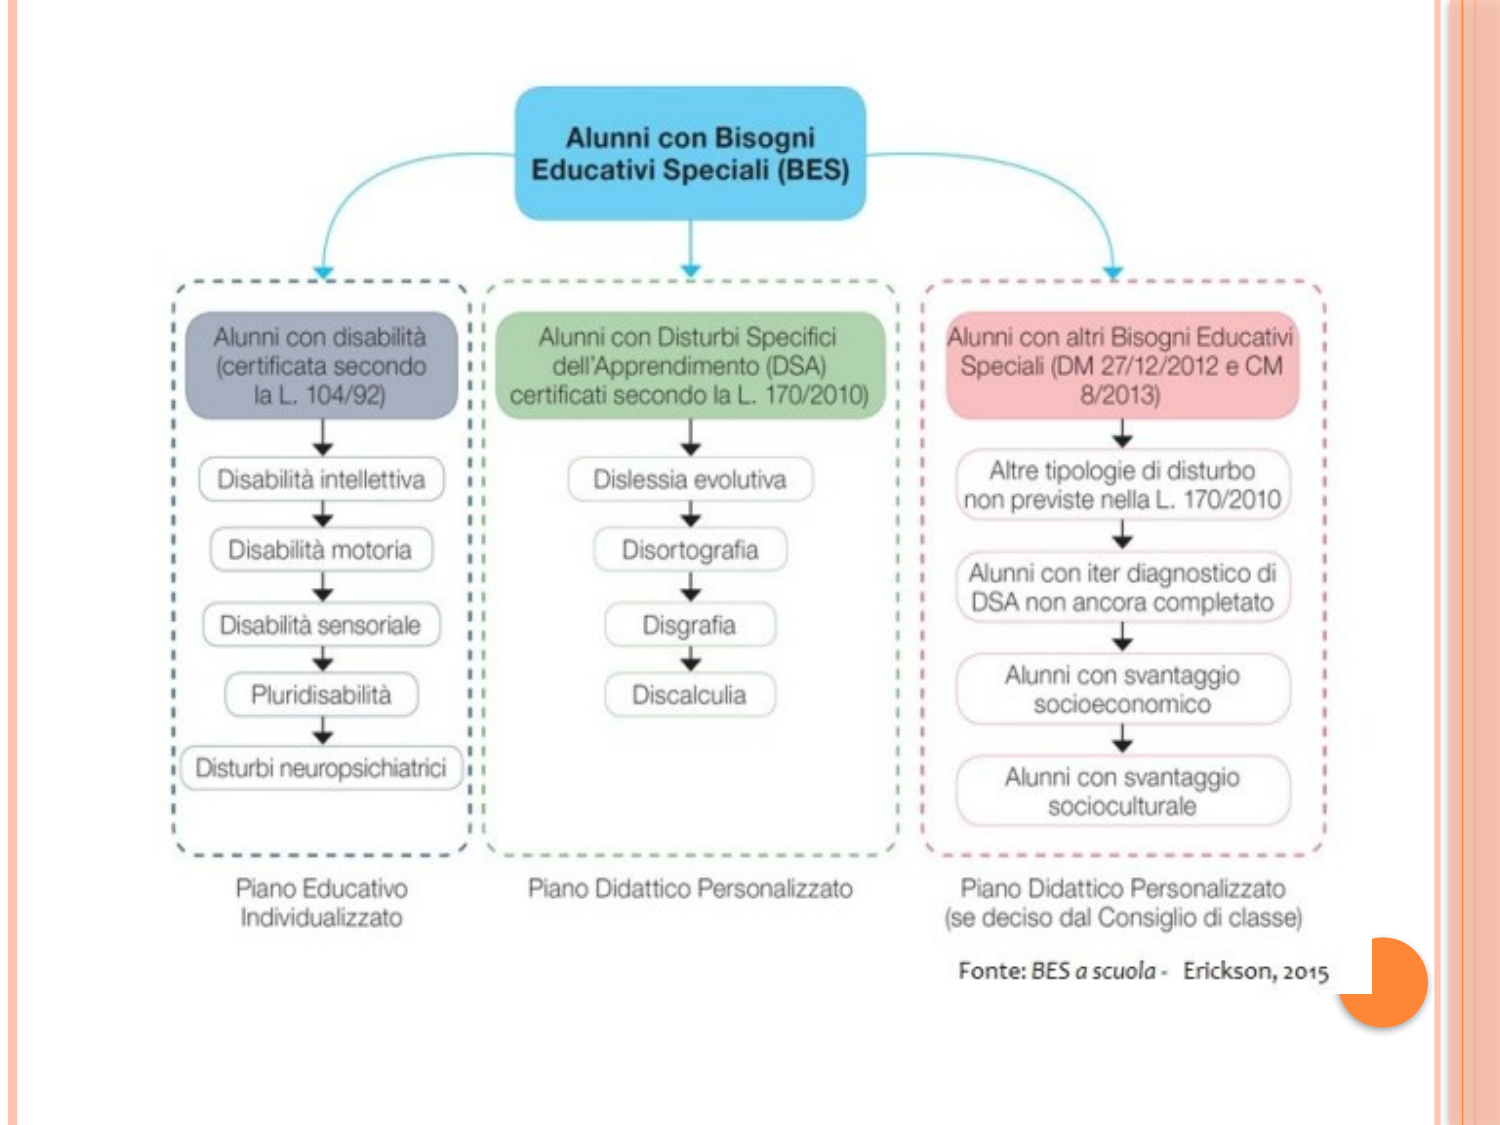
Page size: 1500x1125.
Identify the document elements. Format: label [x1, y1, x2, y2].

list [123, 54, 1372, 995]
